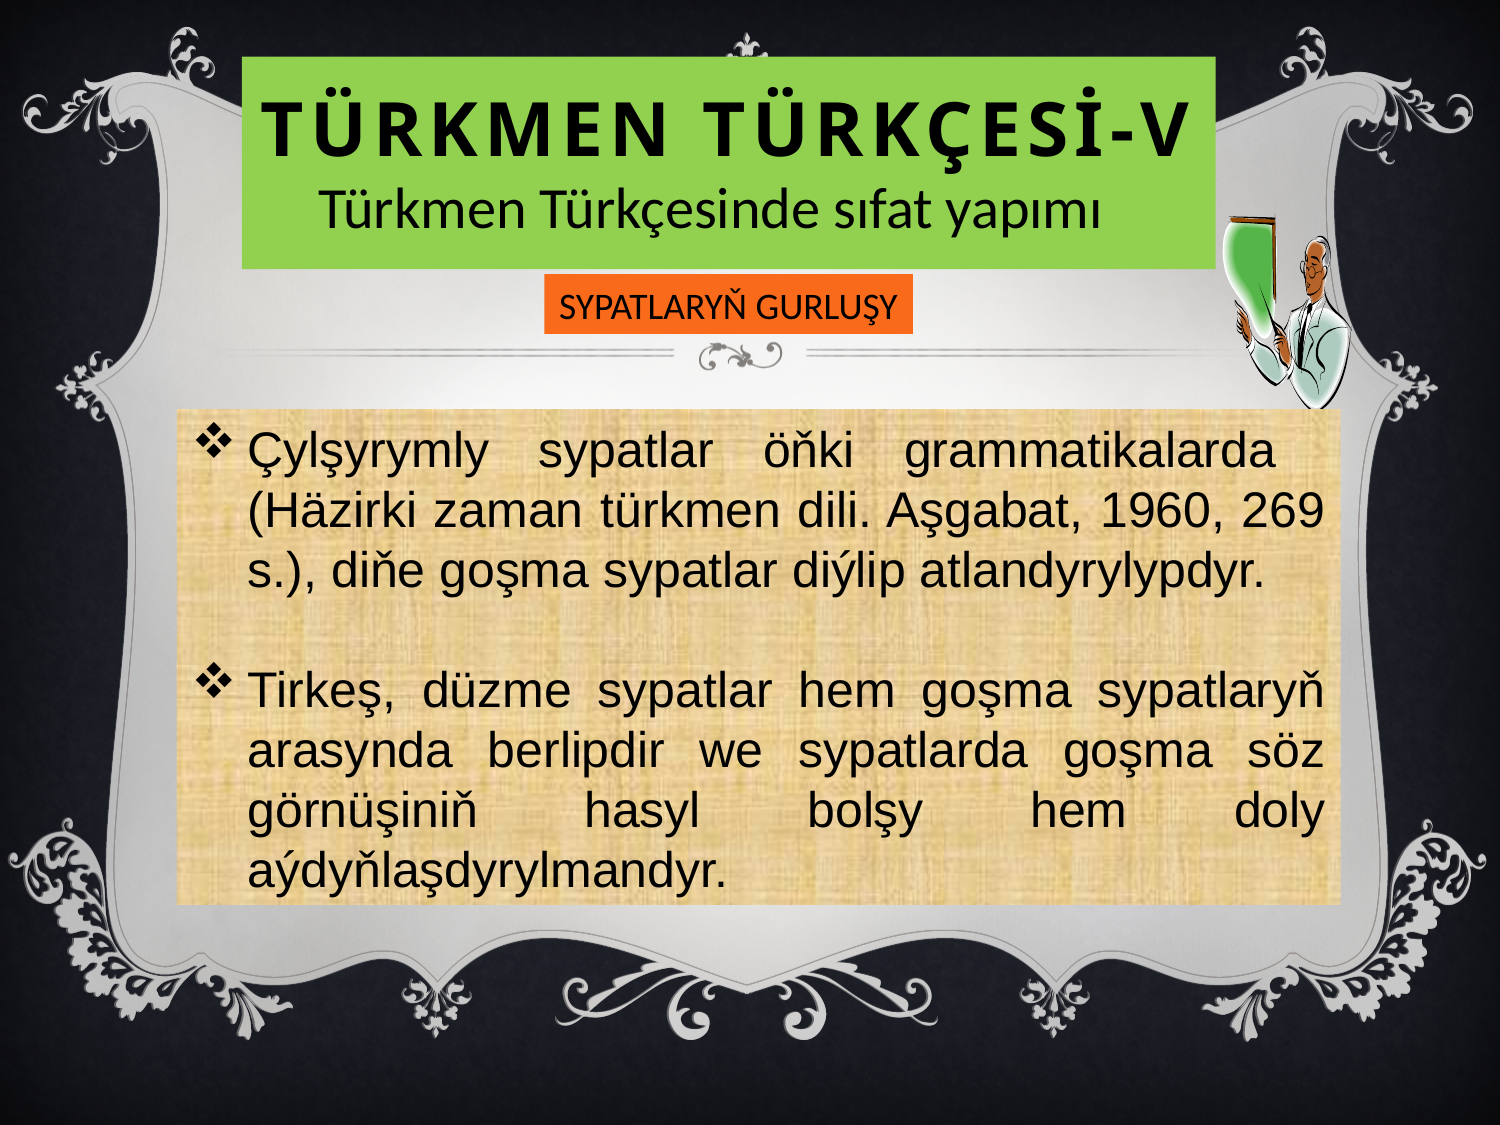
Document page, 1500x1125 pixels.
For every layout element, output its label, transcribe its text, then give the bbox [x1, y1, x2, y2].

text_box SYPATLARYŇ GURLUŞY [544, 274, 913, 334]
text_box Çylşyrymly sypatlar öňki grammatikalarda (Häzirki zaman türkmen dili. Aşgabat, 1960, 269 s.), diňe goşma sypatlar diýlip atlandyrylypdyr. Tirkeş, düzme sypatlar hem goşma sypatlaryň arasynda berlipdir we sypatlarda goşma söz görnüşiniň hasyl bolşy hem doly aýdyňlaşdyrylmandyr. [176, 409, 1341, 905]
picture [0, 0, 1500, 1125]
title TÜRKMEN TÜRKÇESİ-V [241, 56, 1216, 270]
text_box Türkmen Türkçesinde sıfat yapımı [303, 162, 1223, 248]
